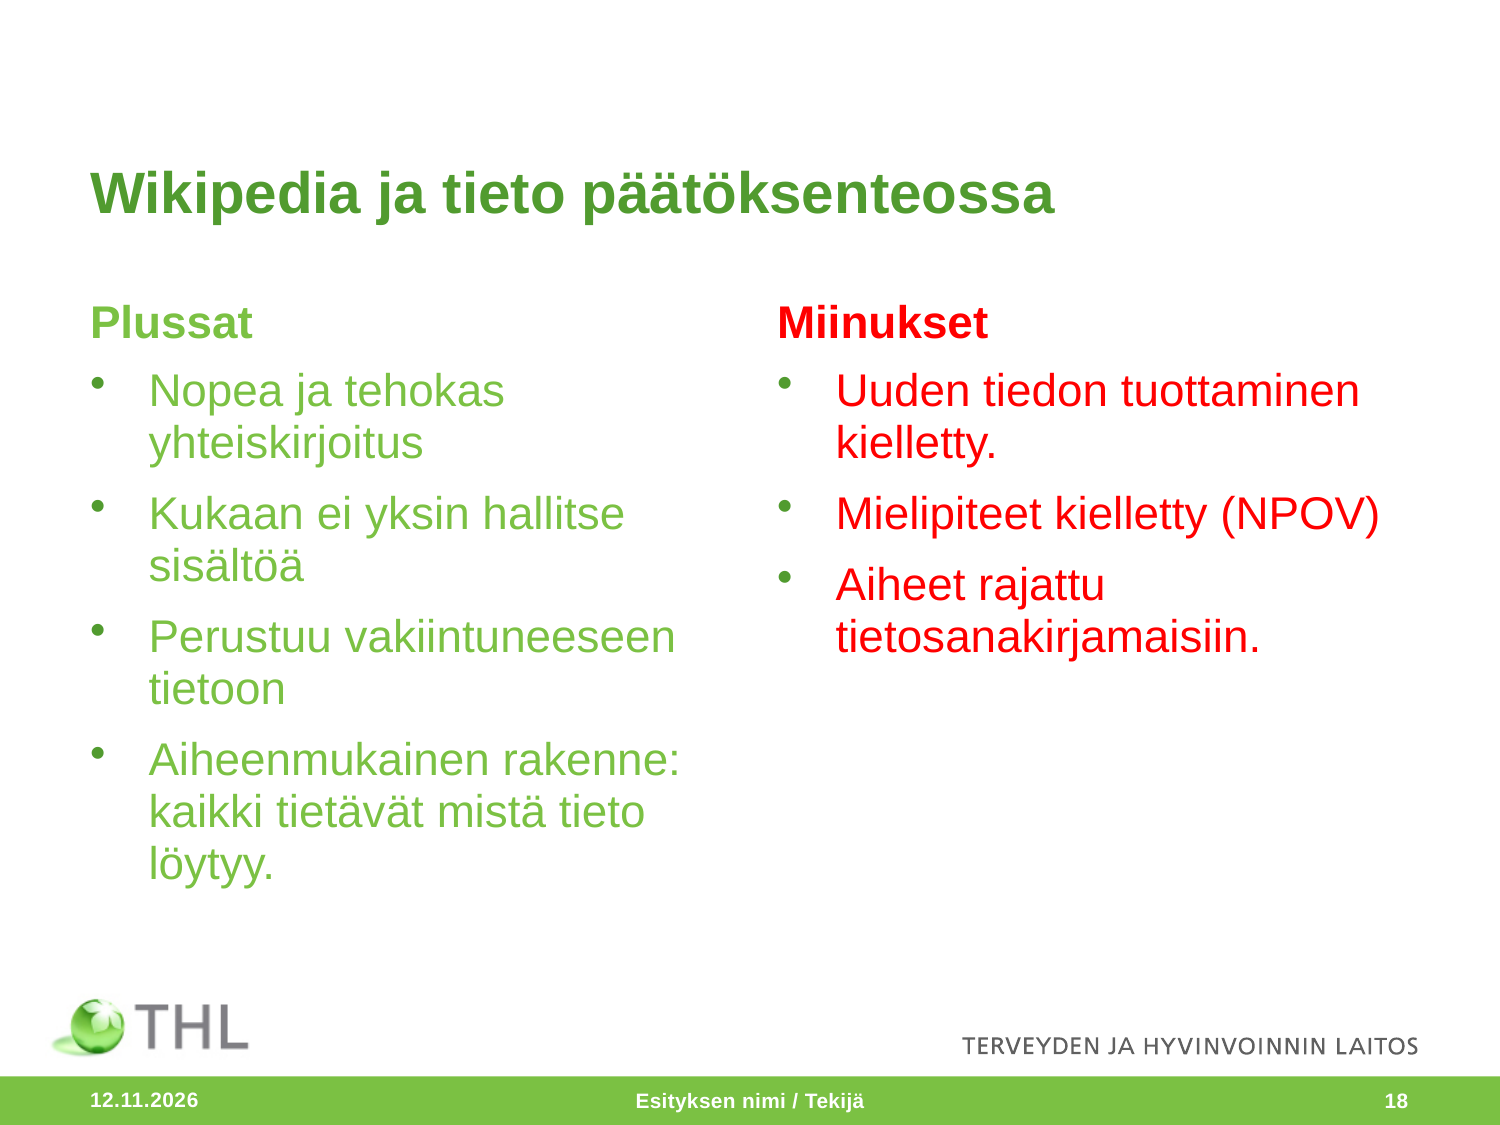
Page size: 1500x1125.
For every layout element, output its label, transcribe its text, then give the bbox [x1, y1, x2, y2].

list Plussat [74, 251, 738, 356]
picture [24, 983, 275, 1067]
list Uuden tiedon tuottaminen kielletty. Mielipiteet kielletty (NPOV) Aiheet rajattu tietosanakirjamaisiin. [761, 356, 1426, 1006]
title Wikipedia ja tieto päätöksenteossa [74, 44, 1426, 233]
list Miinukset [761, 251, 1426, 356]
slide_number 18 [1245, 1082, 1424, 1118]
footer Esityksen nimi / Tekijä [253, 1082, 1245, 1118]
list Nopea ja tehokas yhteiskirjoitus Kukaan ei yksin hallitse sisältöä Perustuu vakiintuneeseen tietoon Aiheenmukainen rakenne: kaikki tietävät mistä tieto löytyy. [74, 356, 738, 1006]
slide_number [74, 1080, 255, 1118]
